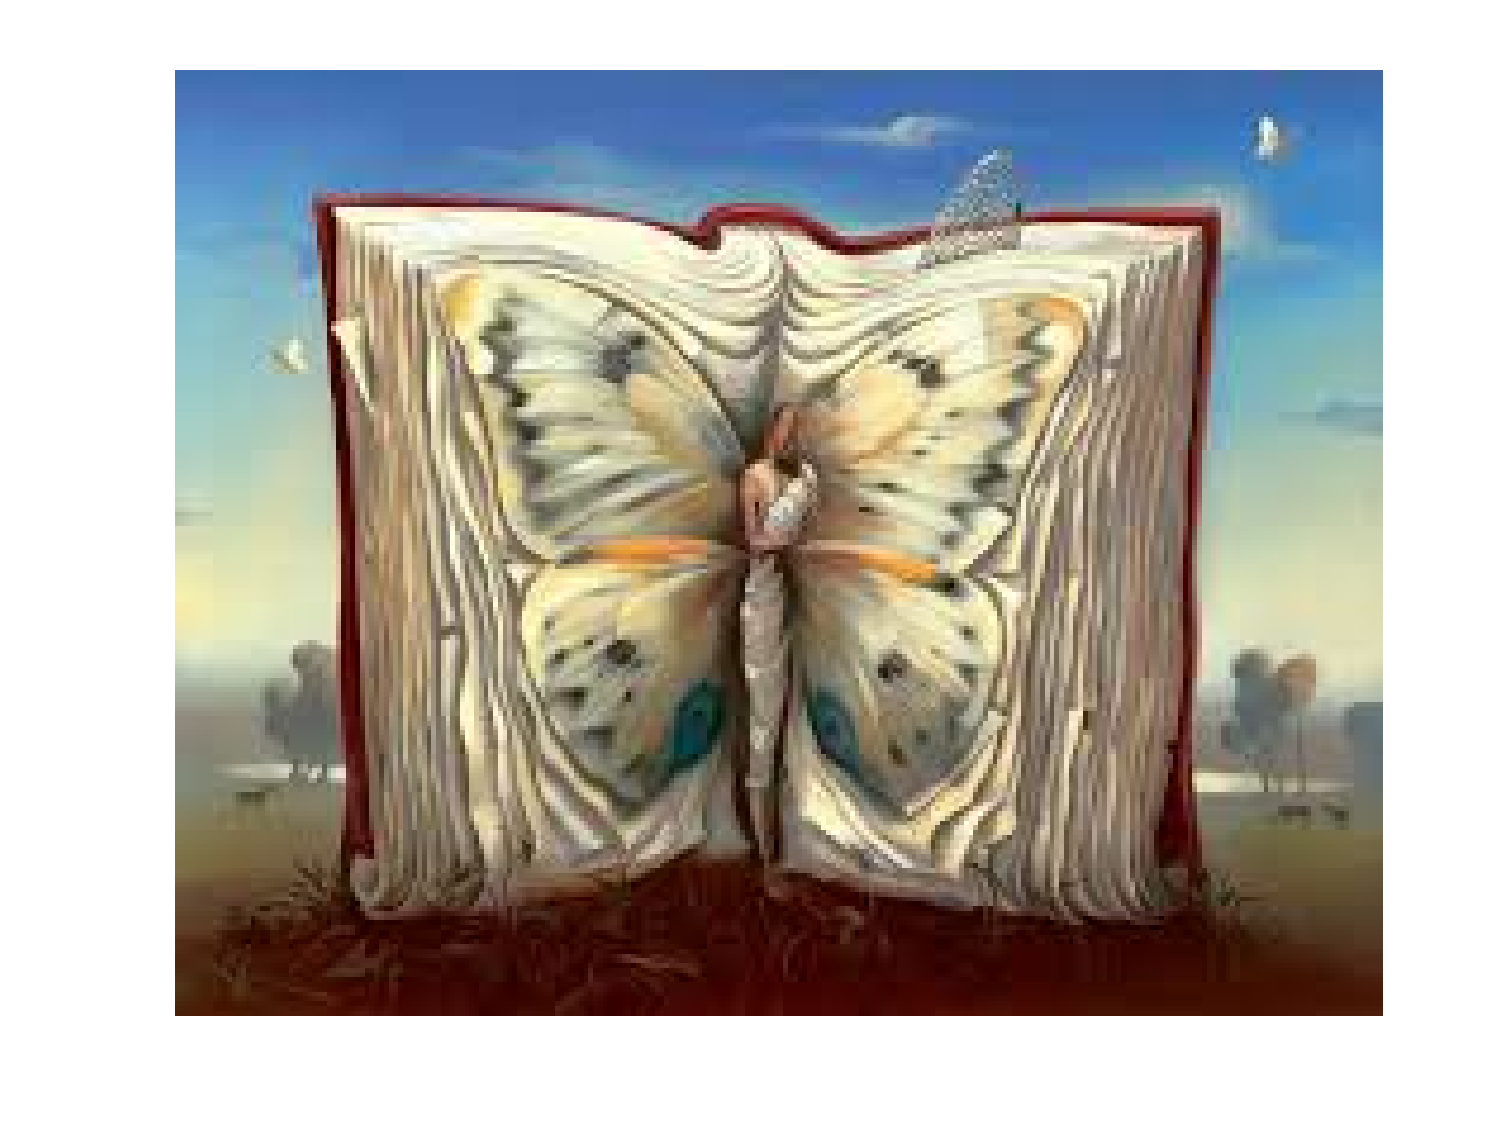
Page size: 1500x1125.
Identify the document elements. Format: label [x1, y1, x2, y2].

picture [175, 70, 1383, 1017]
